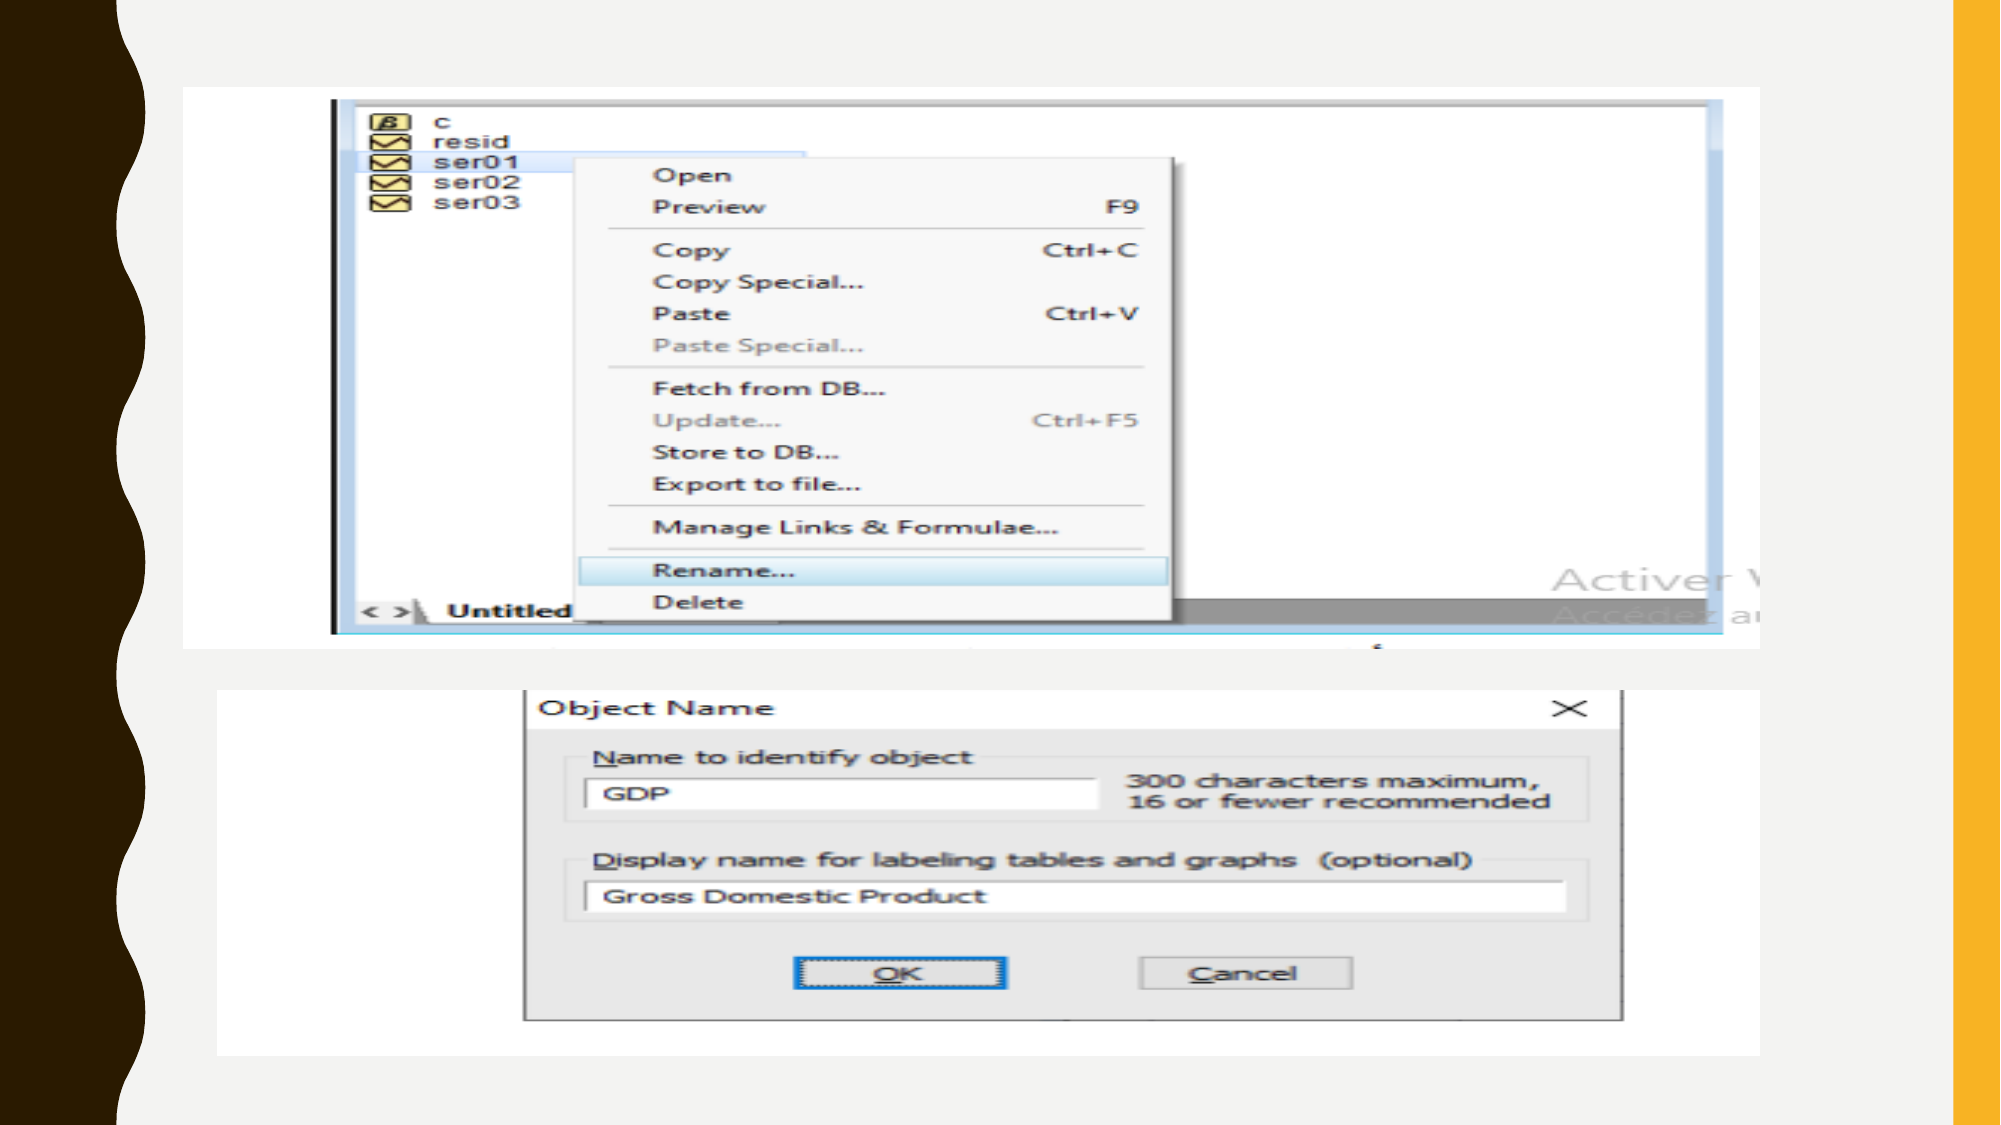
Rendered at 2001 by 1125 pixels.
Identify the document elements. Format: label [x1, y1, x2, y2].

picture [217, 690, 1760, 1056]
picture [183, 87, 1760, 649]
